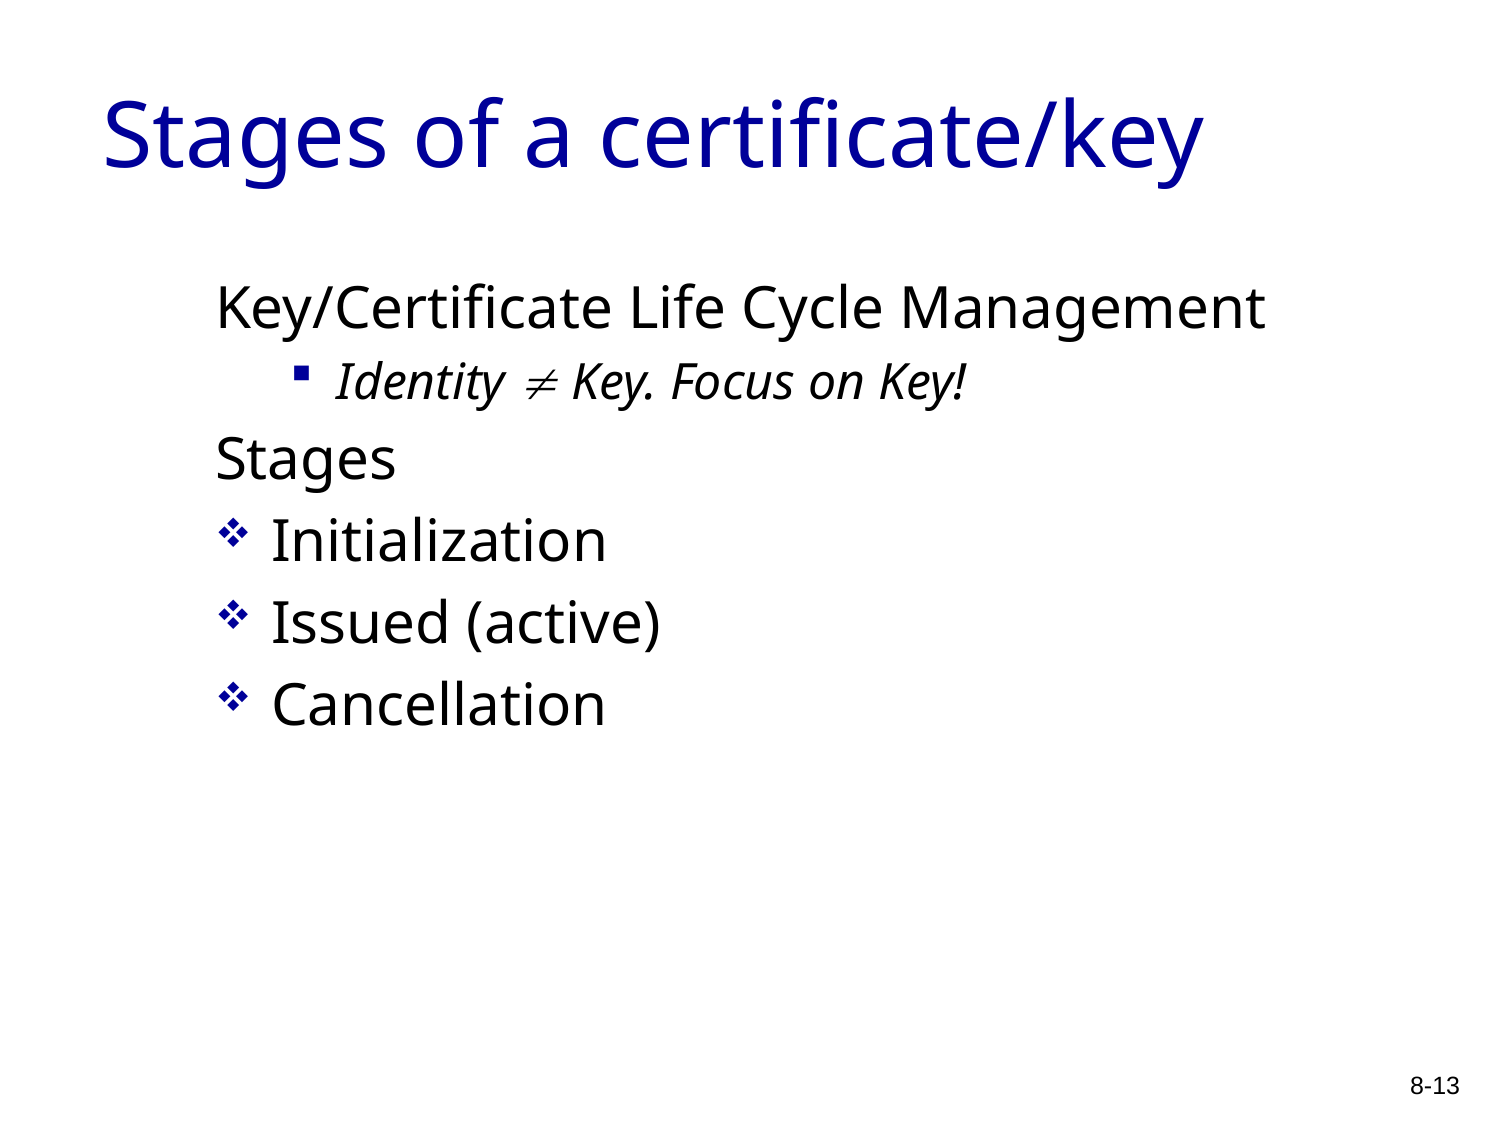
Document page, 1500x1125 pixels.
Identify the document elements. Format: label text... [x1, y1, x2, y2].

text_box Key/Certificate Life Cycle Management Identity  Key. Focus on Key! Stages Initialization Issued (active) Cancellation [199, 262, 1475, 1000]
title Stages of a certificate/key [87, 37, 1363, 226]
